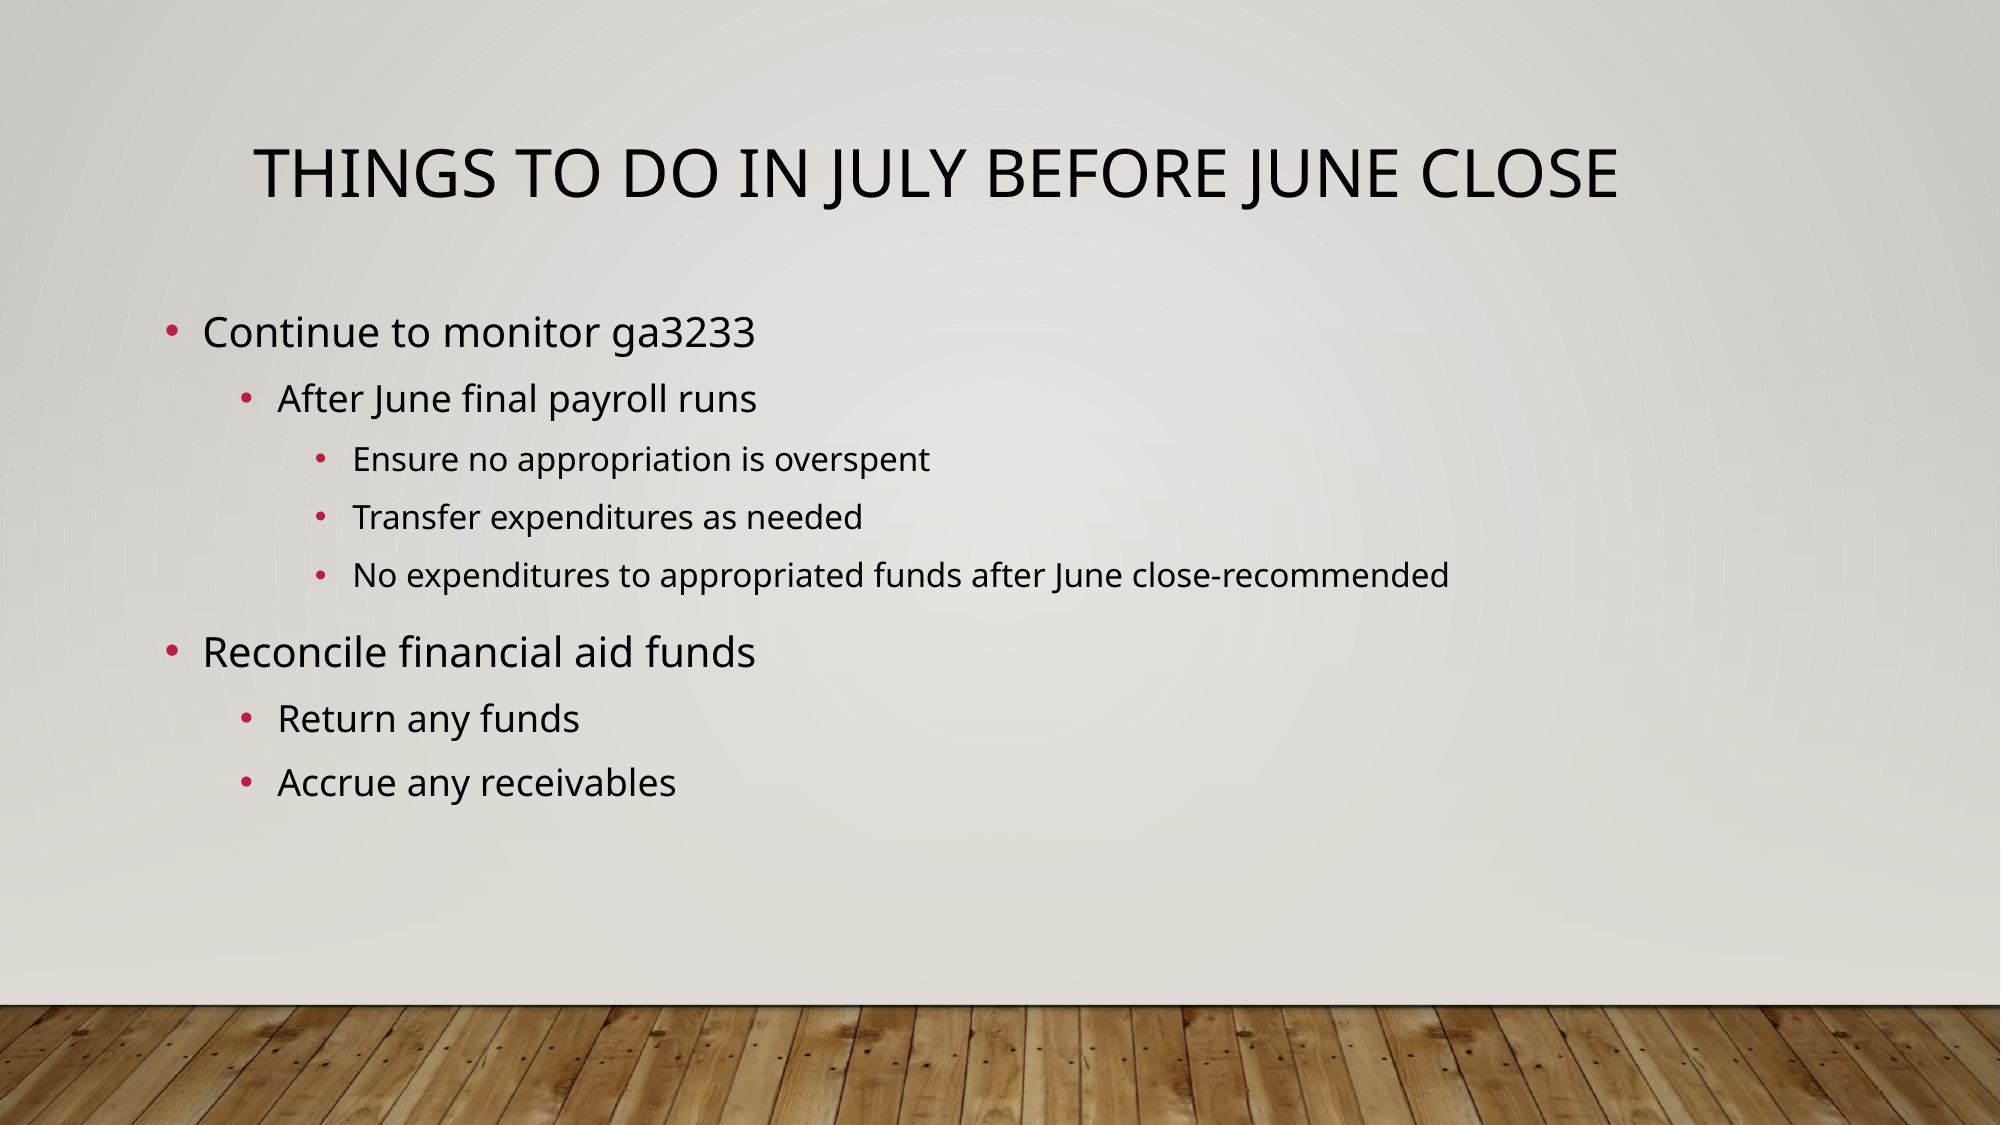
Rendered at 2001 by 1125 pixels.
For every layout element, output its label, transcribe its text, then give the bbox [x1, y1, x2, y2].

title Things to do in july before june close [238, 131, 1814, 288]
list Continue to monitor ga3233 After June final payroll runs Ensure no appropriation is overspent Transfer expenditures as needed No expenditures to appropriated funds after June close-recommended Reconcile financial aid funds Return any funds Accrue any receivables [149, 288, 1850, 950]
picture [0, 1005, 2000, 1125]
